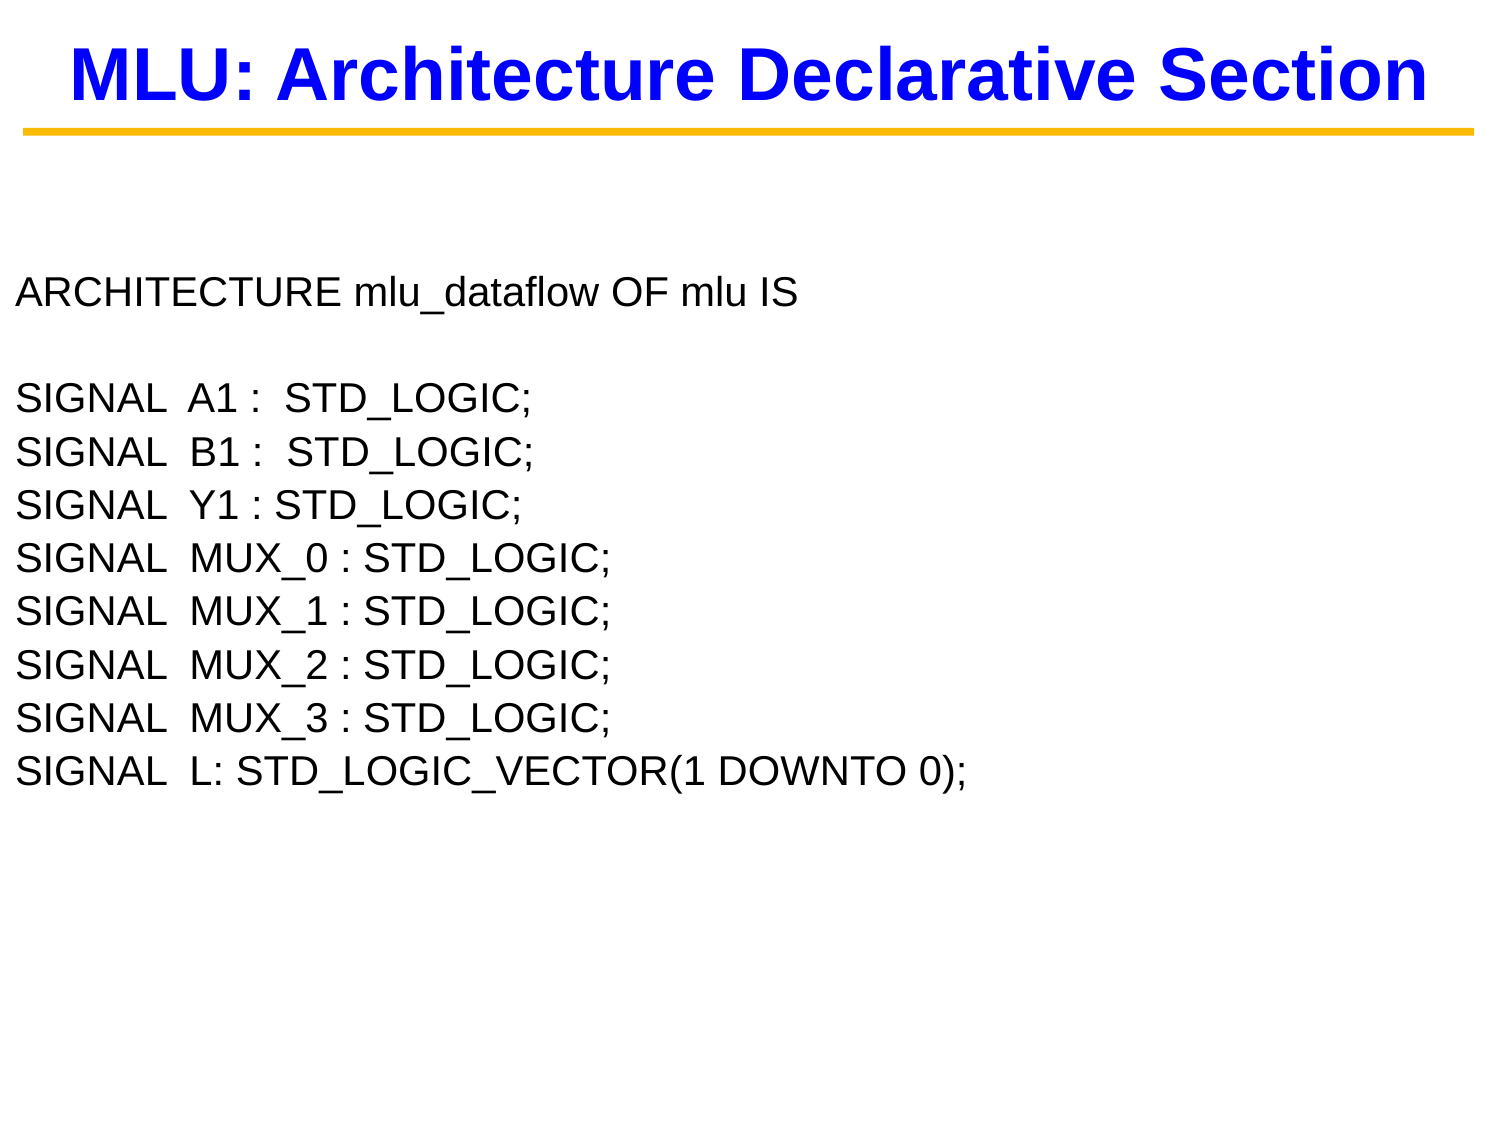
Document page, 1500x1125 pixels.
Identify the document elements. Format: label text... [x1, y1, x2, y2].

title MLU: Architecture Declarative Section [28, 20, 1472, 121]
list ARCHITECTURE mlu_dataflow OF mlu IS SIGNAL A1 : STD_LOGIC; SIGNAL B1 : STD_LOGIC; SIGNAL Y1 : STD_LOGIC; SIGNAL MUX_0 : STD_LOGIC; SIGNAL MUX_1 : STD_LOGIC; SIGNAL MUX_2 : STD_LOGIC; SIGNAL MUX_3 : STD_LOGIC; SIGNAL L: STD_LOGIC_VECTOR(1 DOWNTO 0); [0, 262, 1350, 1005]
